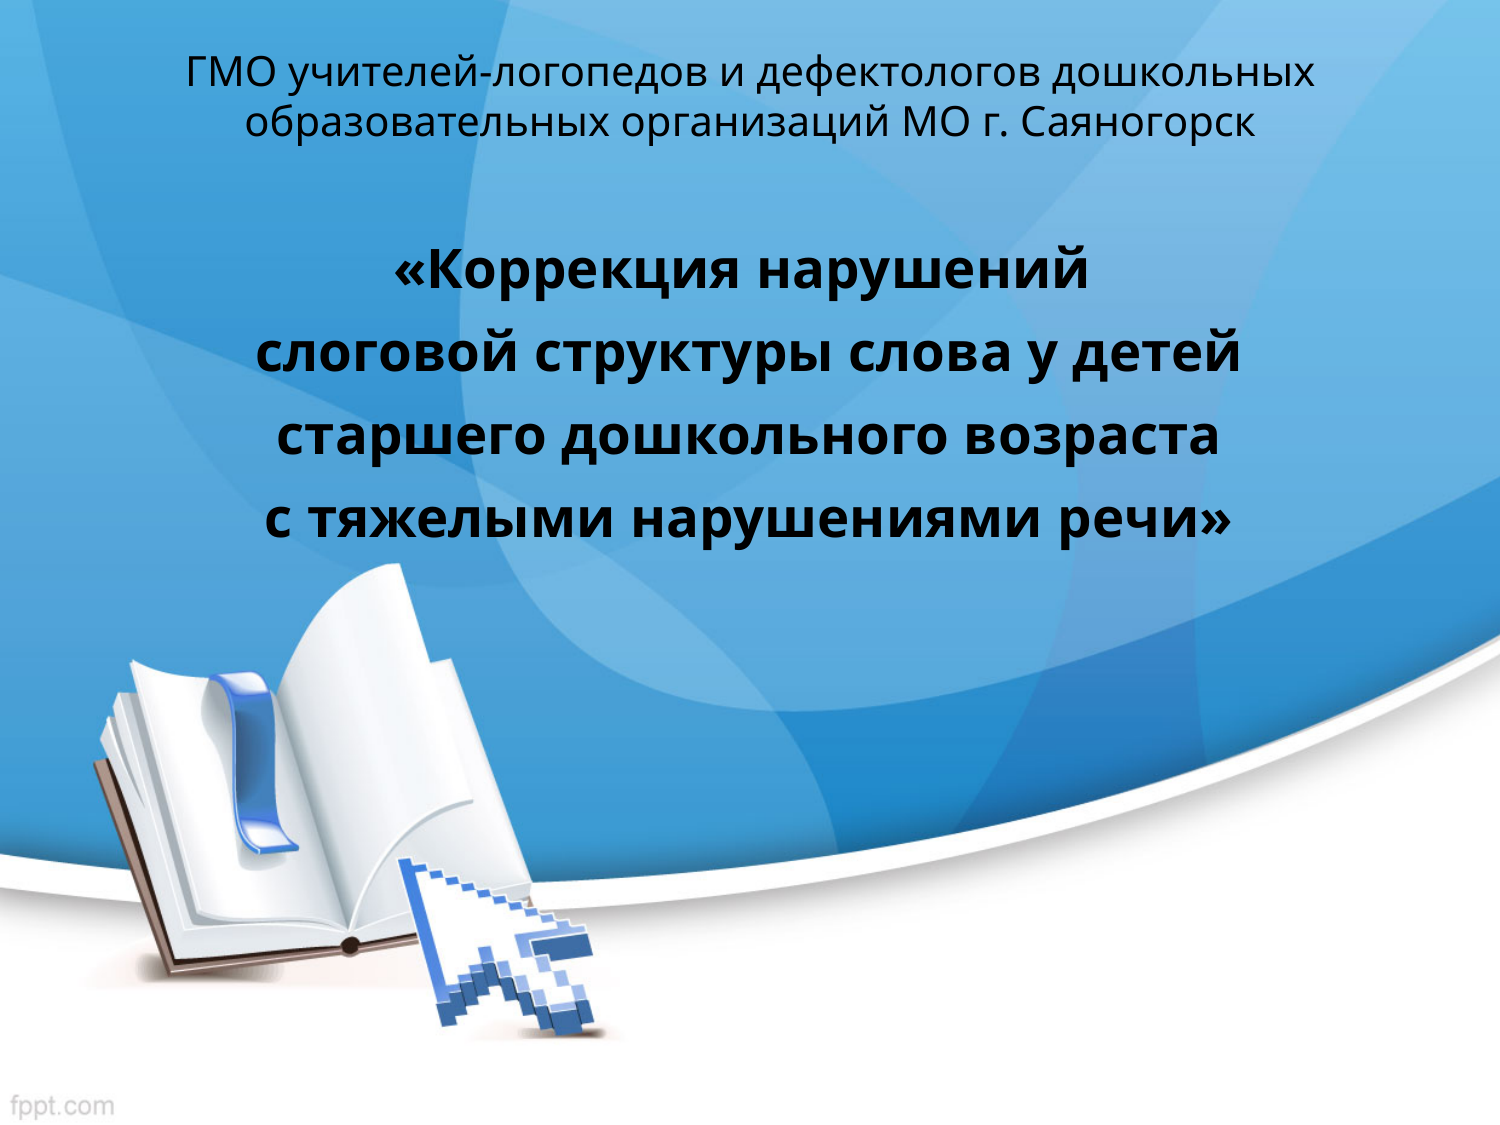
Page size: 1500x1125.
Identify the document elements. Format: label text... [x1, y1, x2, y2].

text_box ГМО учителей-логопедов и дефектологов дошкольных образовательных организаций МО г. Саяногорск [30, 37, 1471, 153]
subtitle «Коррекция нарушений слоговой структуры слова у детей старшего дошкольного возраста с тяжелыми нарушениями речи» [147, 219, 1353, 563]
picture [0, 0, 1500, 1125]
title [112, 153, 1388, 291]
